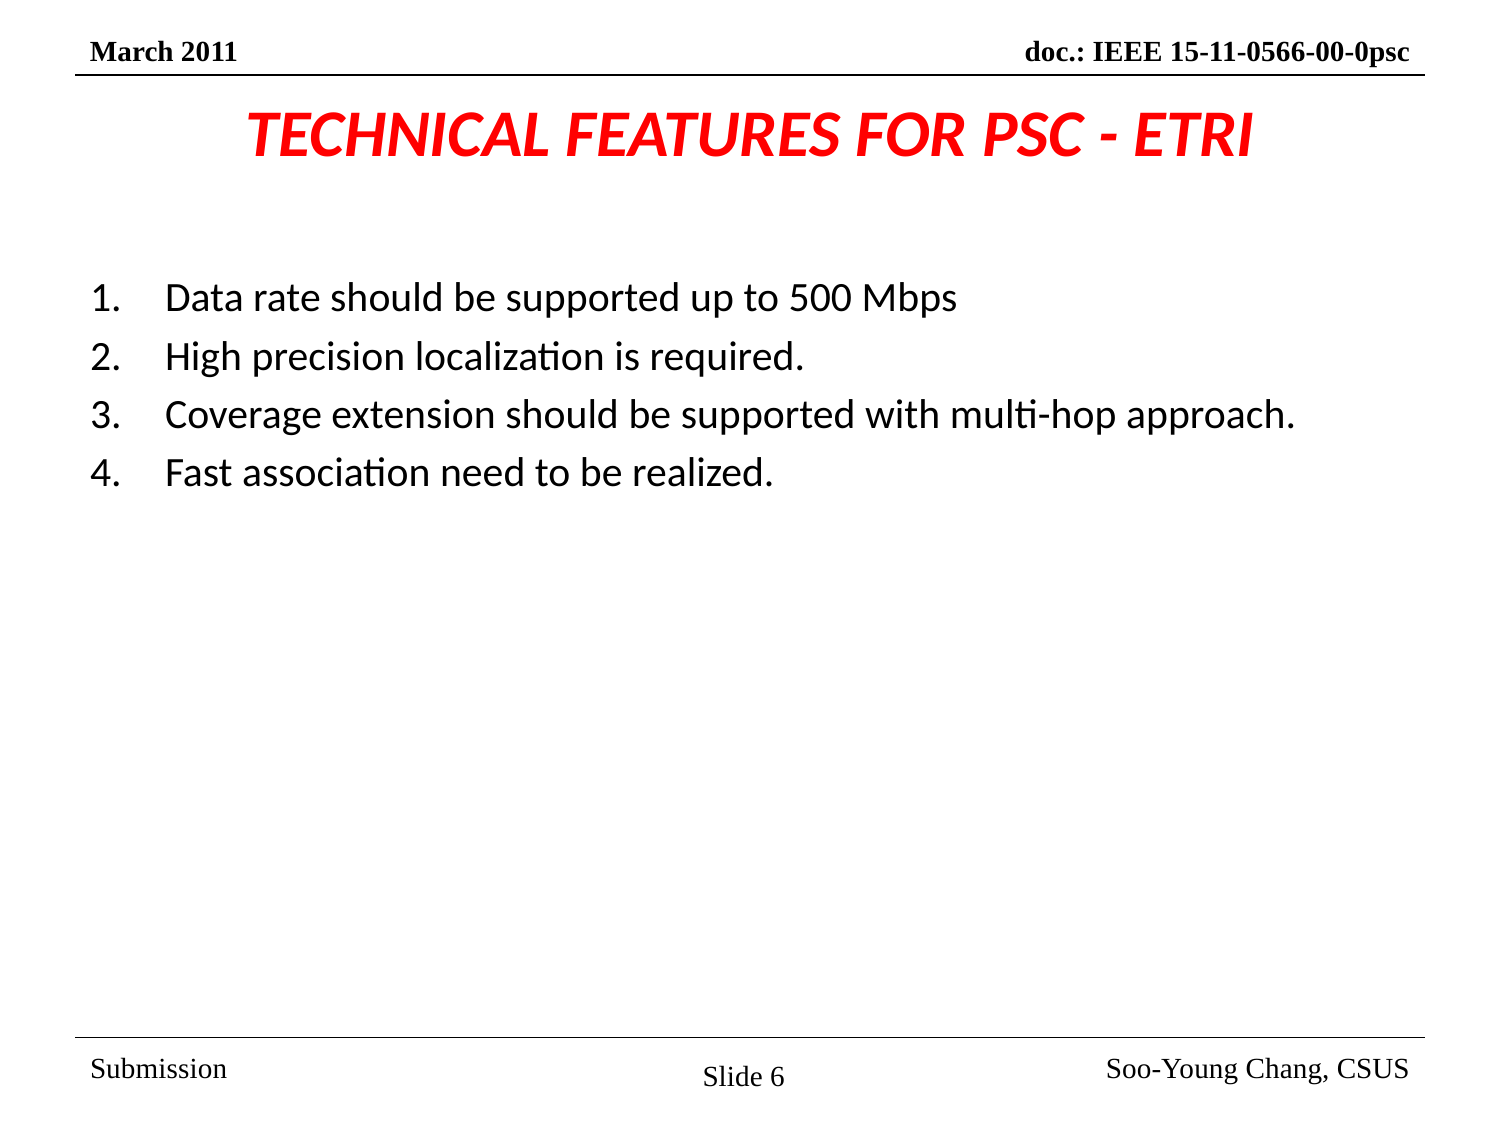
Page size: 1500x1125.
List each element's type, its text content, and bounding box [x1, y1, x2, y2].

list Data rate should be supported up to 500 Mbps High precision localization is required. Coverage extension should be supported with multi-hop approach. Fast association need to be realized. [75, 262, 1438, 1050]
title TECHNICAL FEATURES FOR PSC - ETRI [75, 45, 1425, 233]
text_box Slide 6 [687, 1049, 801, 1100]
